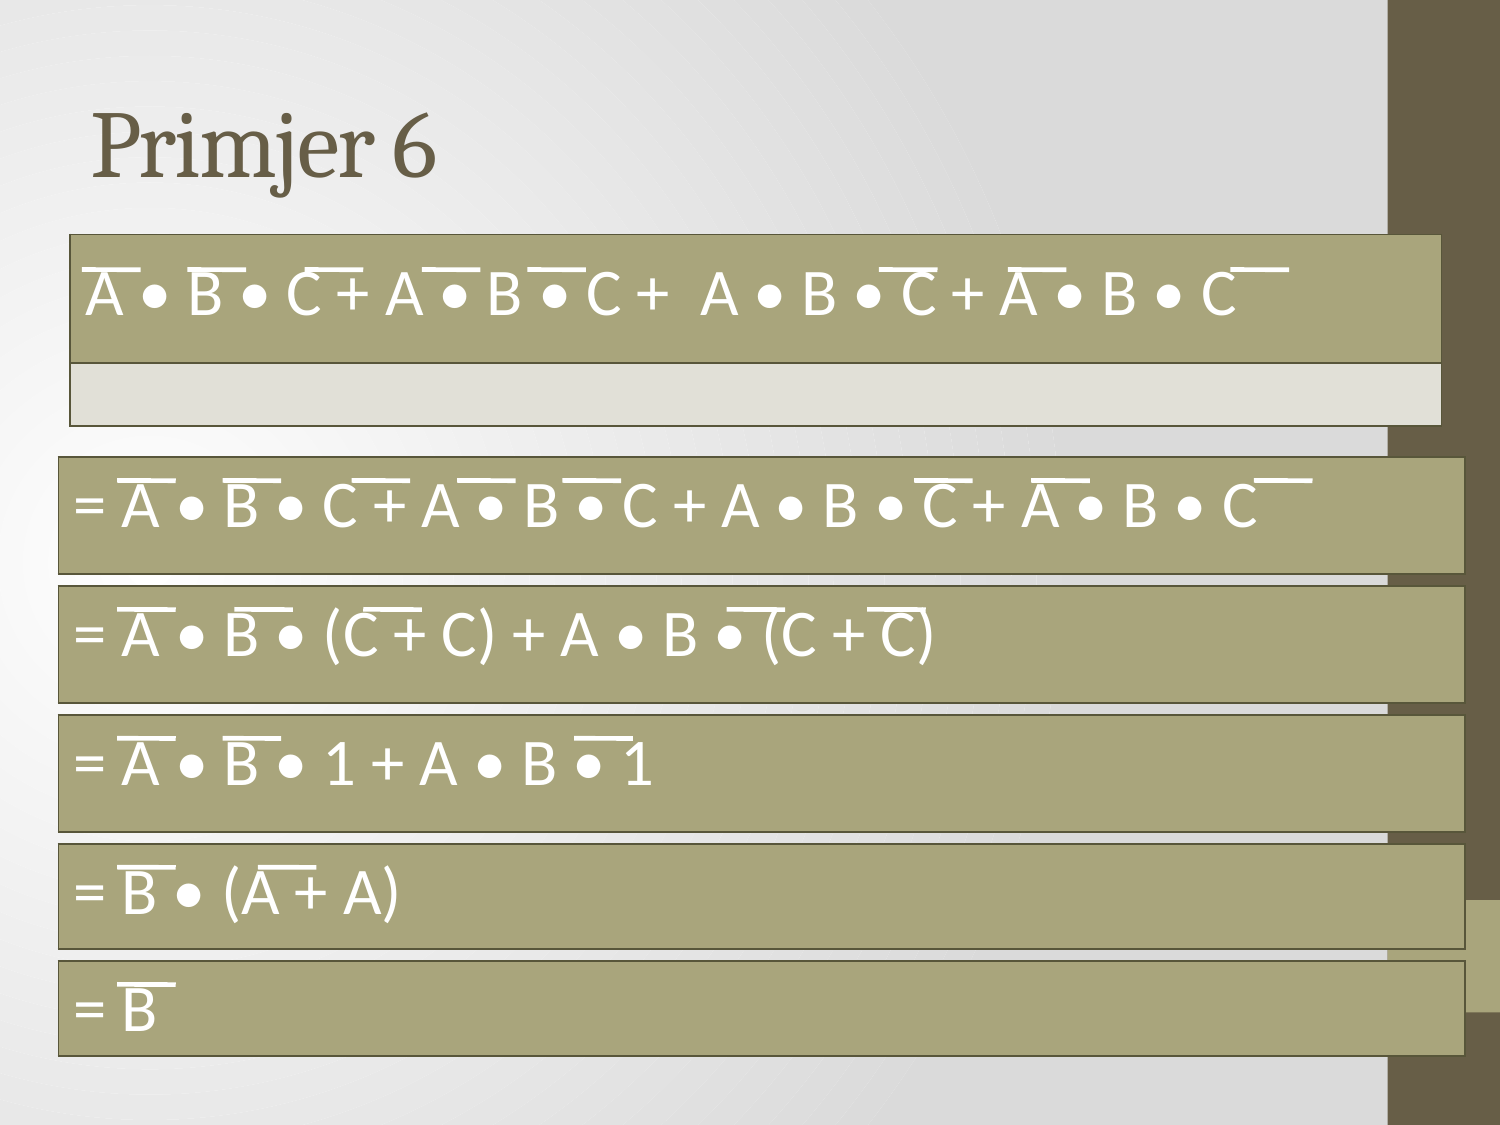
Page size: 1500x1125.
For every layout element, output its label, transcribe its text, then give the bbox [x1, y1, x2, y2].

table_header A • B • C + A • B • C + A • B • C + A • B • C [71, 235, 1441, 362]
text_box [58, 843, 1466, 956]
table_cell [71, 364, 1441, 425]
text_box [58, 960, 1466, 1073]
title Primjer 6 [75, 45, 1325, 233]
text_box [58, 456, 1466, 575]
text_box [58, 714, 1466, 833]
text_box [58, 585, 1466, 704]
